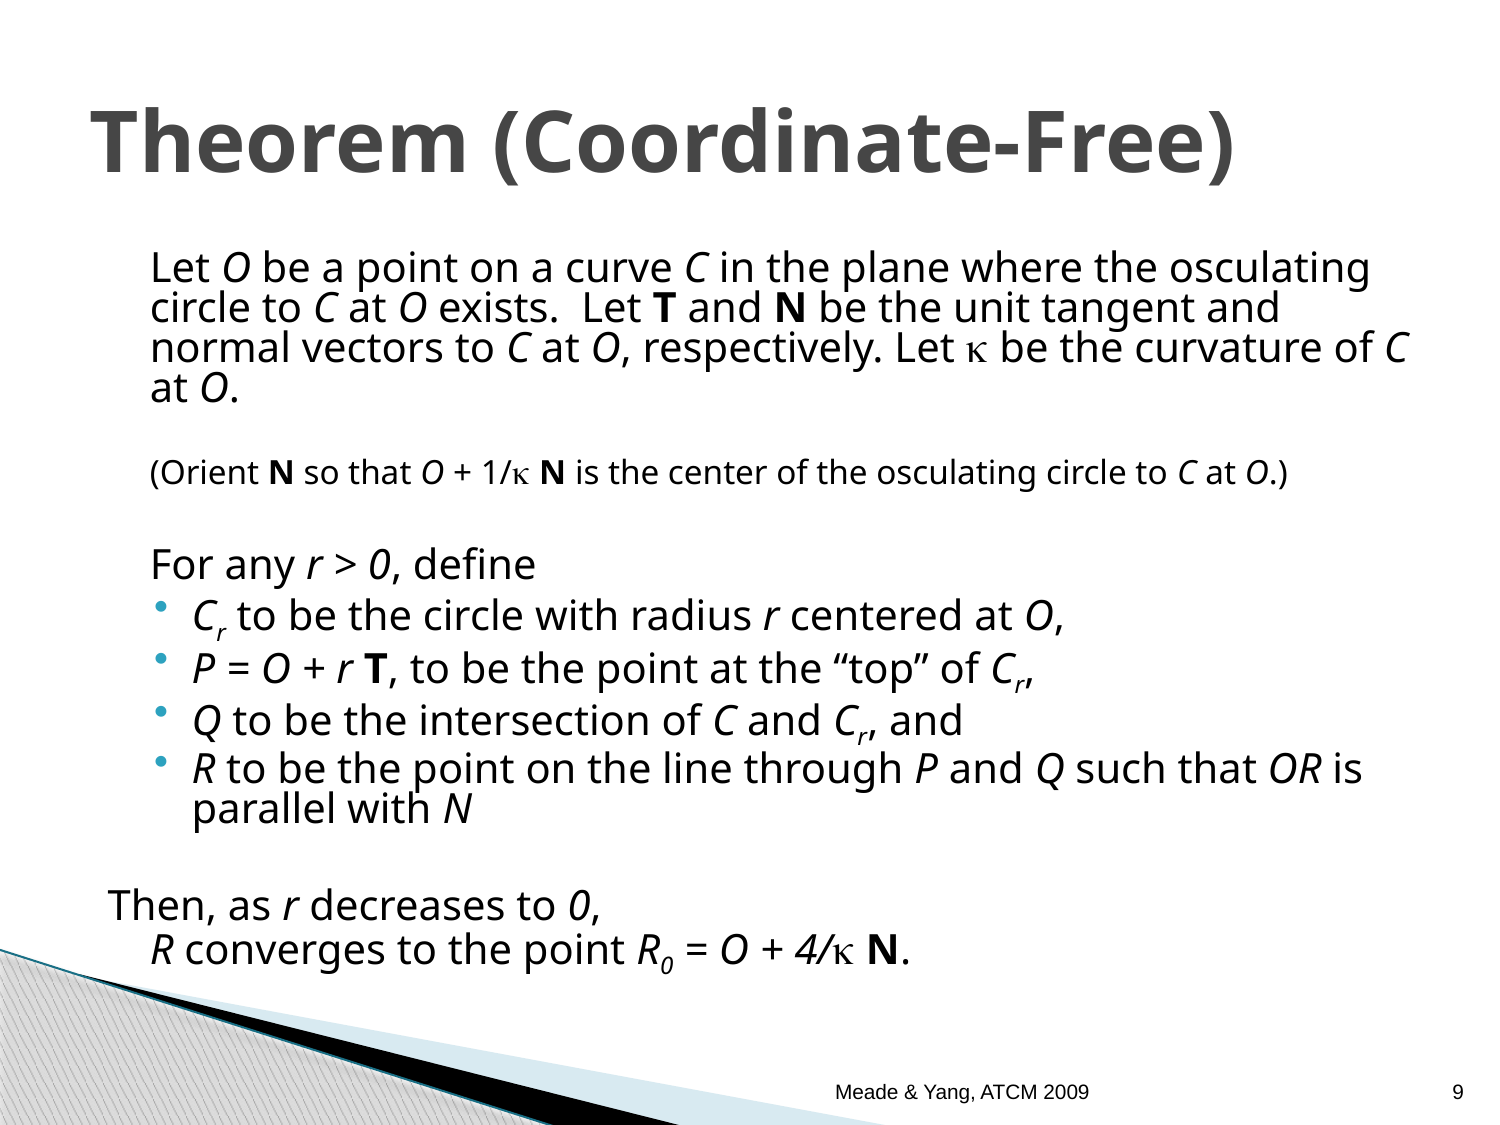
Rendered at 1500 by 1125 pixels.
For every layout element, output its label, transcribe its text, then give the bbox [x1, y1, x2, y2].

list Let O be a point on a curve C in the plane where the osculating circle to C at O exists. Let T and N be the unit tangent and normal vectors to C at O, respectively. Let k be the curvature of C at O. (Orient N so that O + 1/k N is the center of the osculating circle to C at O.) For any r > 0, define Cr to be the circle with radius r centered at O, P = O + r T, to be the point at the “top” of Cr, Q to be the intersection of C and Cr, and R to be the point on the line through P and Q such that OR is parallel with N Then, as r decreases to 0, R converges to the point R0 = O + 4/k N. [75, 243, 1425, 986]
title Theorem (Coordinate-Free) [75, 45, 1425, 233]
footer Meade & Yang, ATCM 2009 [718, 1051, 1105, 1112]
slide_number 9 [1418, 1051, 1479, 1112]
